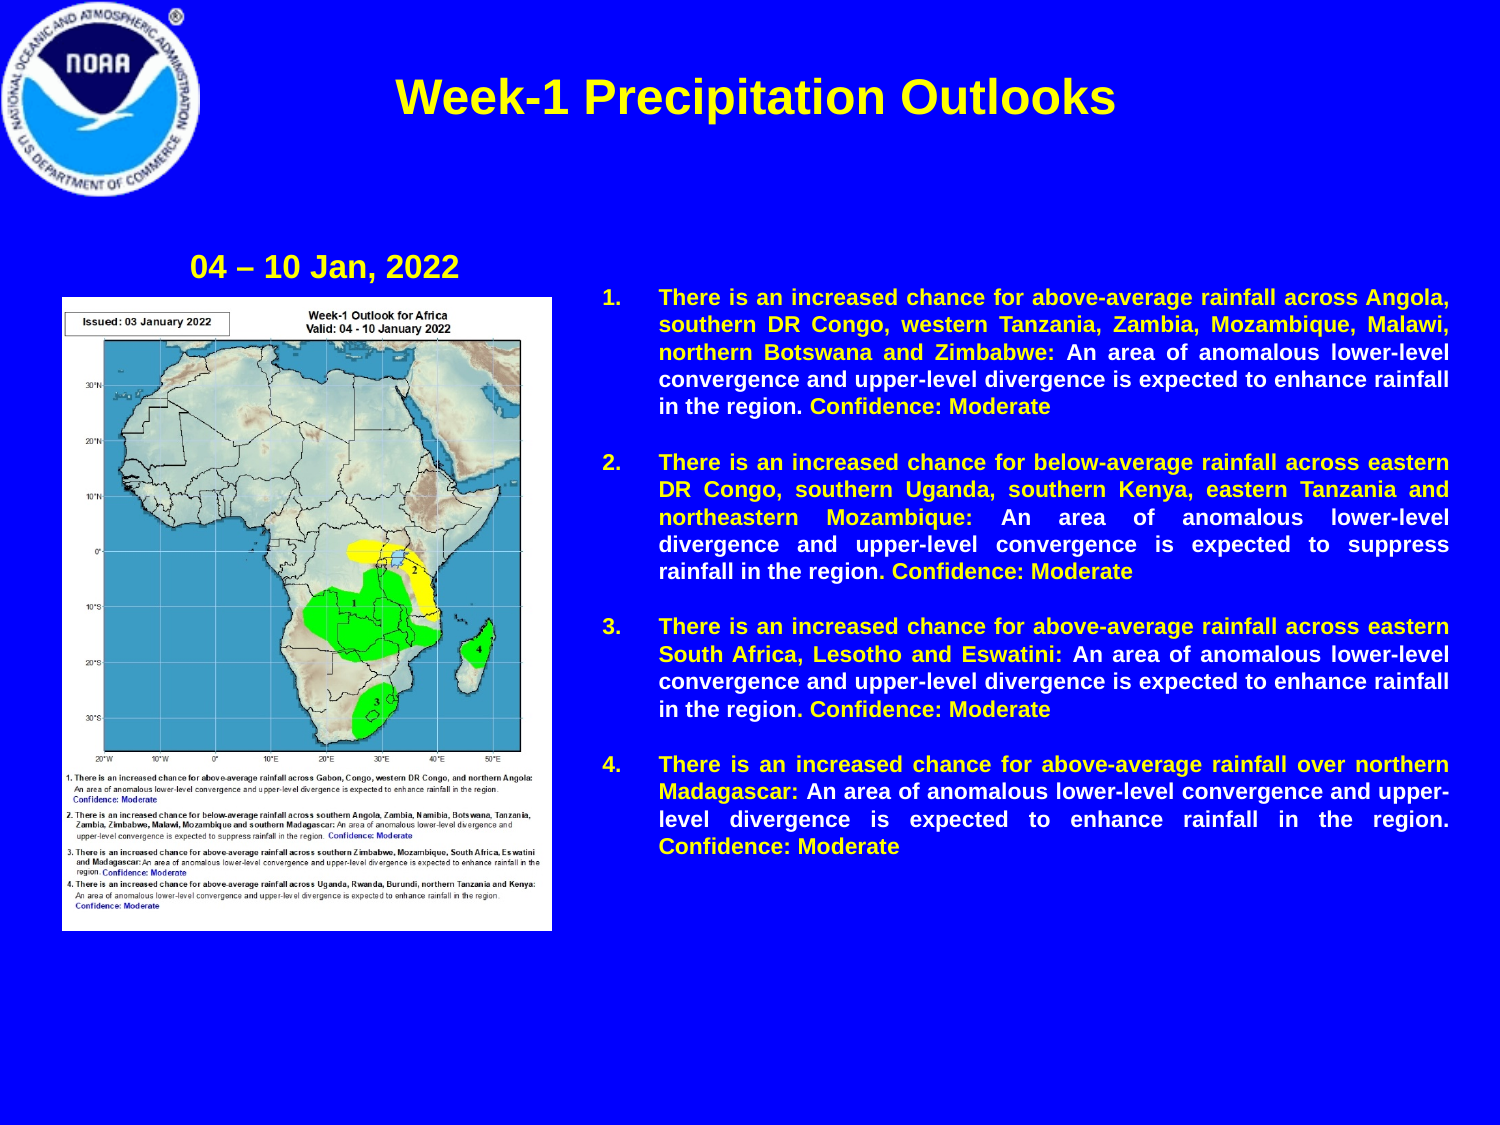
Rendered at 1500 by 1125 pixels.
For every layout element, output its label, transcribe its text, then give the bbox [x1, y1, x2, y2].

text_box There is an increased chance for above-average rainfall across Angola, southern DR Congo, western Tanzania, Zambia, Mozambique, Malawi, northern Botswana and Zimbabwe: An area of anomalous lower-level convergence and upper-level divergence is expected to enhance rainfall in the region. Confidence: Moderate There is an increased chance for below-average rainfall across eastern DR Congo, southern Uganda, southern Kenya, eastern Tanzania and northeastern Mozambique: An area of anomalous lower-level divergence and upper-level convergence is expected to suppress rainfall in the region. Confidence: Moderate There is an increased chance for above-average rainfall across eastern South Africa, Lesotho and Eswatini: An area of anomalous lower-level convergence and upper-level divergence is expected to enhance rainfall in the region. Confidence: Moderate There is an increased chance for above-average rainfall over northern Madagascar: An area of anomalous lower-level convergence and upper-level divergence is expected to enhance rainfall in the region. Confidence: Moderate [587, 274, 1466, 894]
text_box 04 – 10 Jan, 2022 [12, 237, 638, 293]
text_box Week-1 Precipitation Outlooks [124, 49, 1388, 200]
picture [0, 0, 200, 200]
picture [62, 297, 552, 932]
